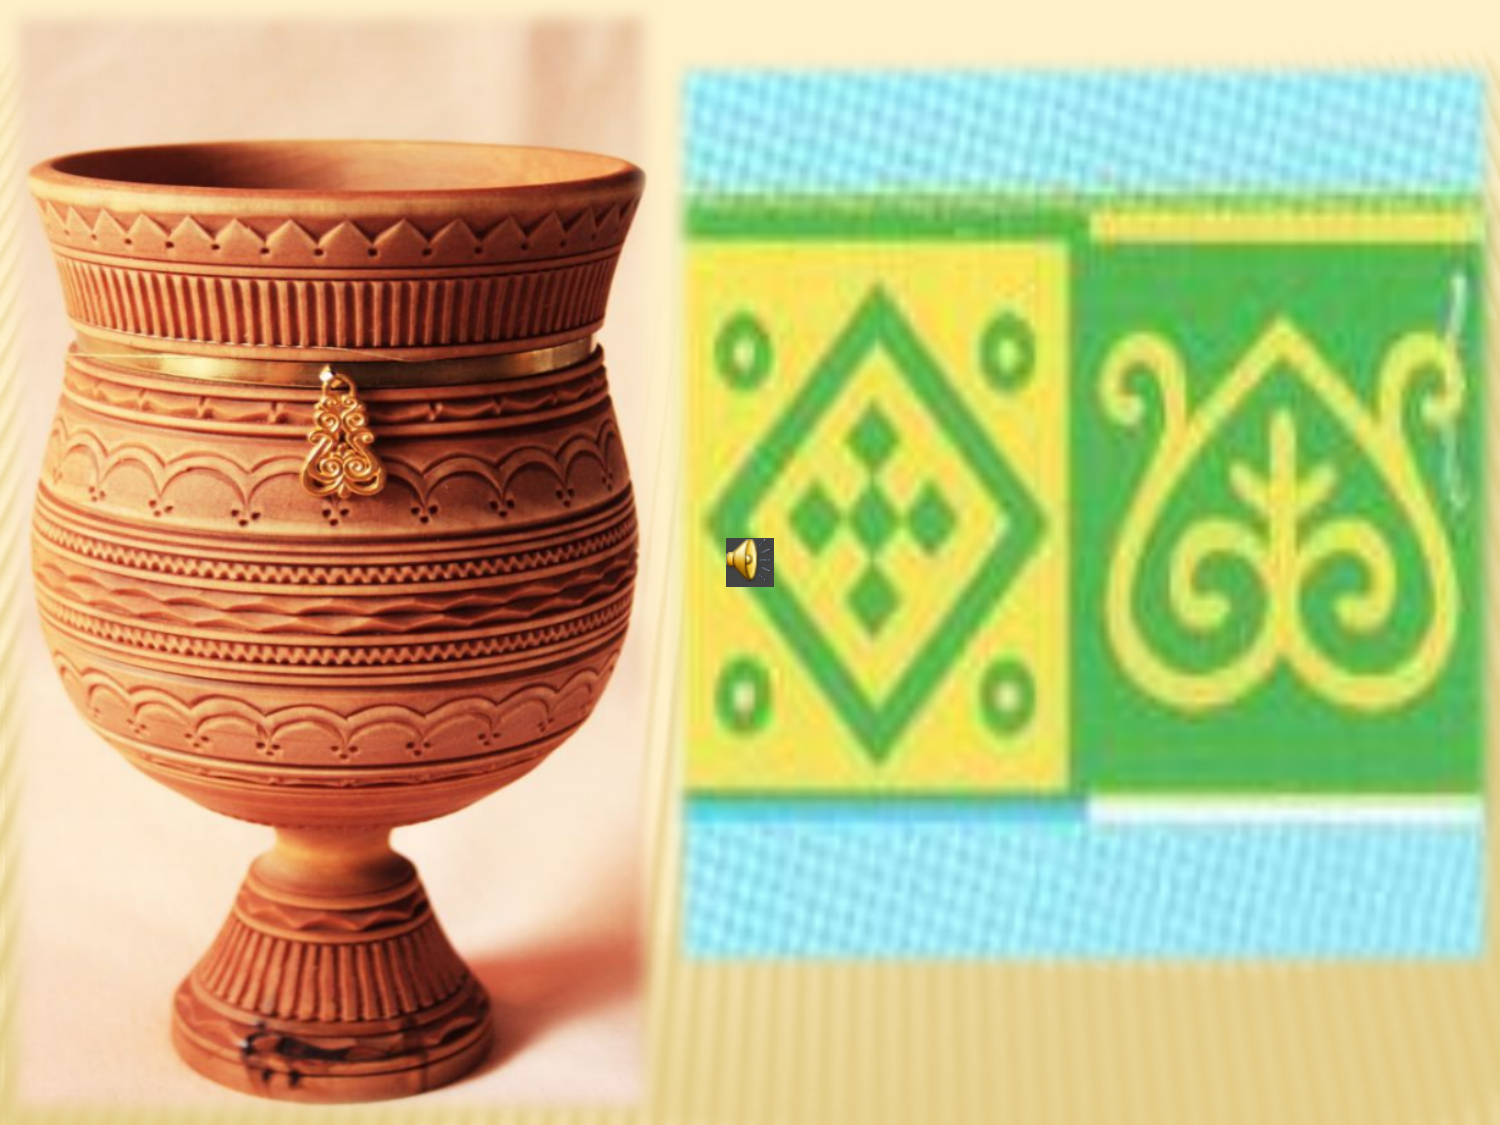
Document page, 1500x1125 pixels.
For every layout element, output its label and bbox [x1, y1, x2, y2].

picture [0, 0, 662, 1125]
picture [666, 54, 1500, 977]
